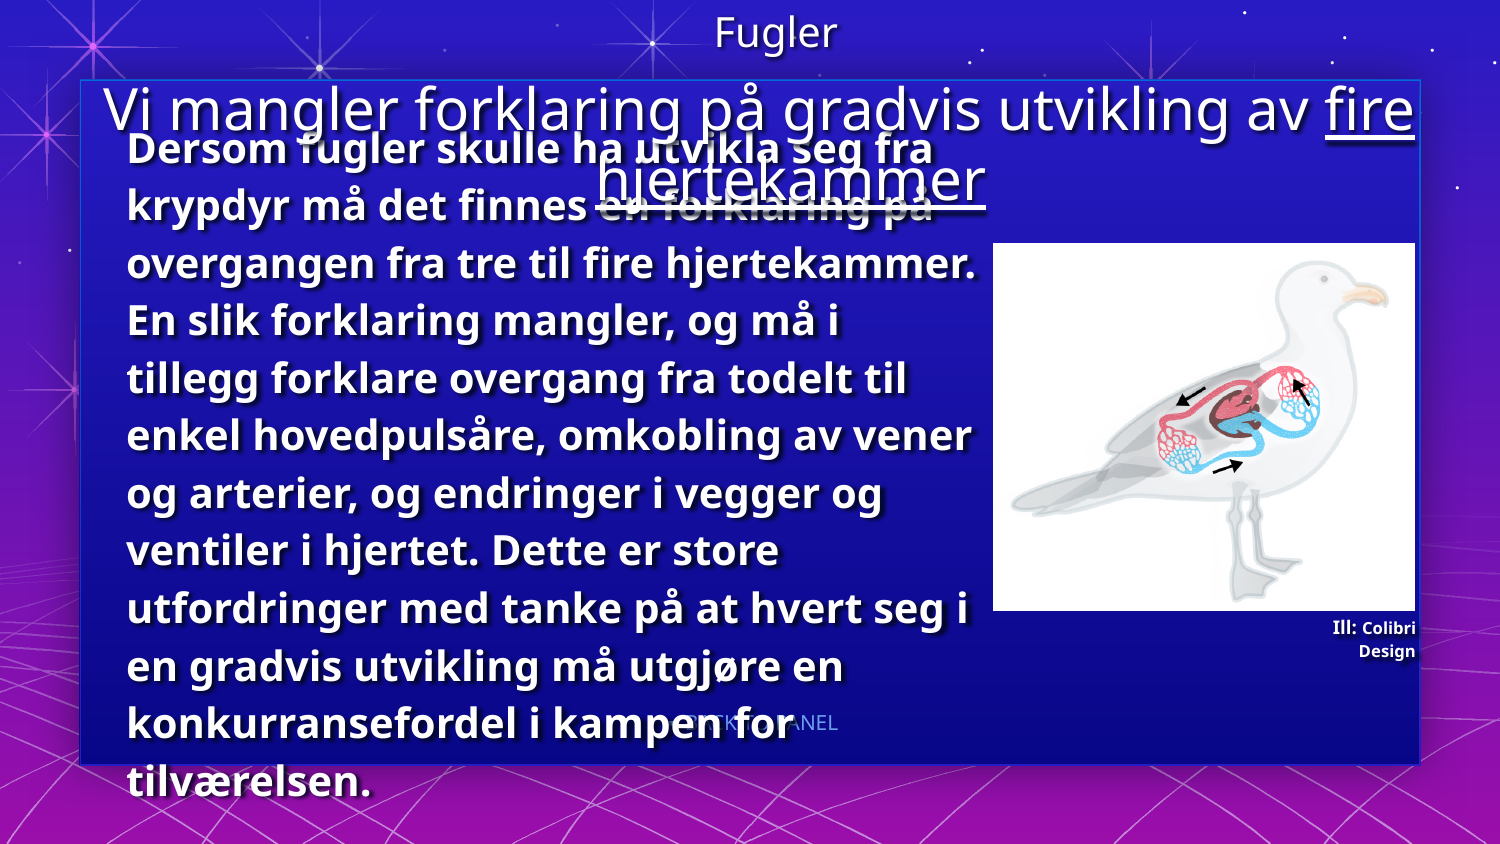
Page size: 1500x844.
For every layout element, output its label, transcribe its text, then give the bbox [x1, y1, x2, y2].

subtitle Vi mangler forklaring på gradvis utvikling av fire hjertekammer [87, 72, 1419, 146]
text_box Fugler [195, 6, 1357, 79]
text_box Ill: Colibri Design [1273, 616, 1416, 659]
picture [992, 242, 1415, 612]
title Dersom fugler skulle ha utvikla seg fra krypdyr må det finnes en forklaring på overgangen fra tre til fire hjertekammer. En slik forklaring mangler, og må i tillegg forklare overgang fra todelt til enkel hovedpulsåre, omkobling av vener og arterier, og endringer i vegger og ventiler i hjertet. Dette er store utfordringer med tanke på at hvert seg i en gradvis utvikling må utgjøre en konkurransefordel i kampen for tilværelsen. [126, 211, 978, 707]
